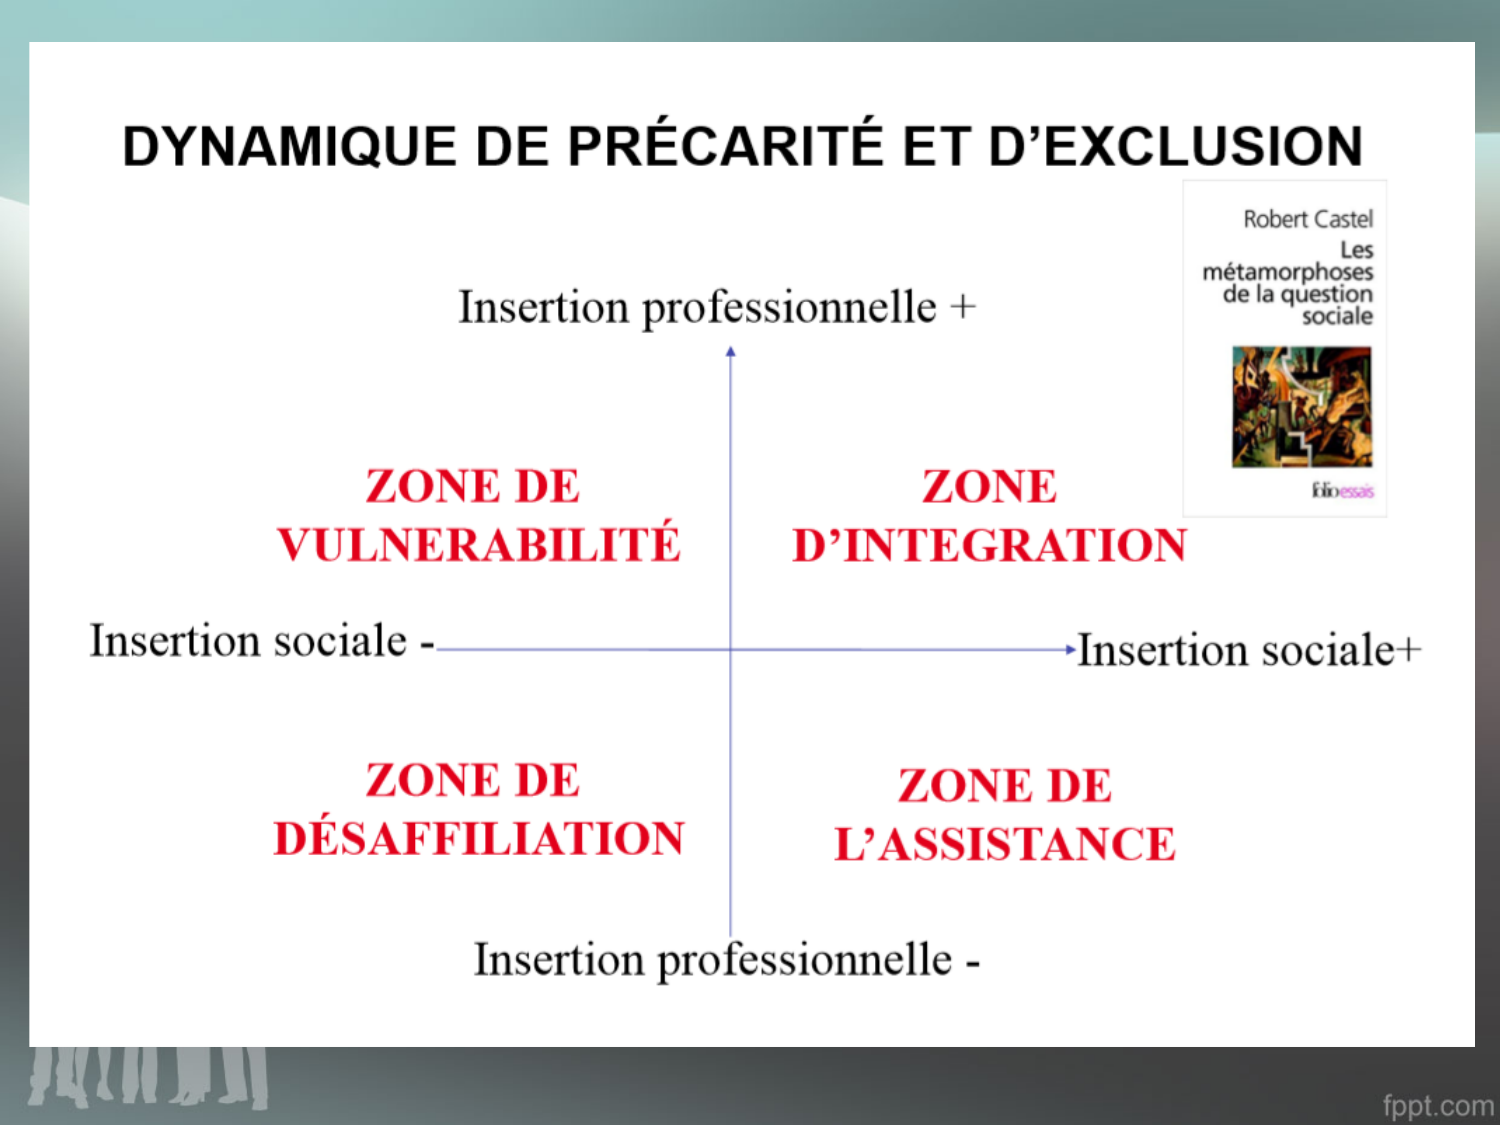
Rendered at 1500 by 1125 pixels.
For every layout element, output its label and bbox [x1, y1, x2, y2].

list [29, 42, 1475, 1047]
picture [0, 0, 1500, 1125]
